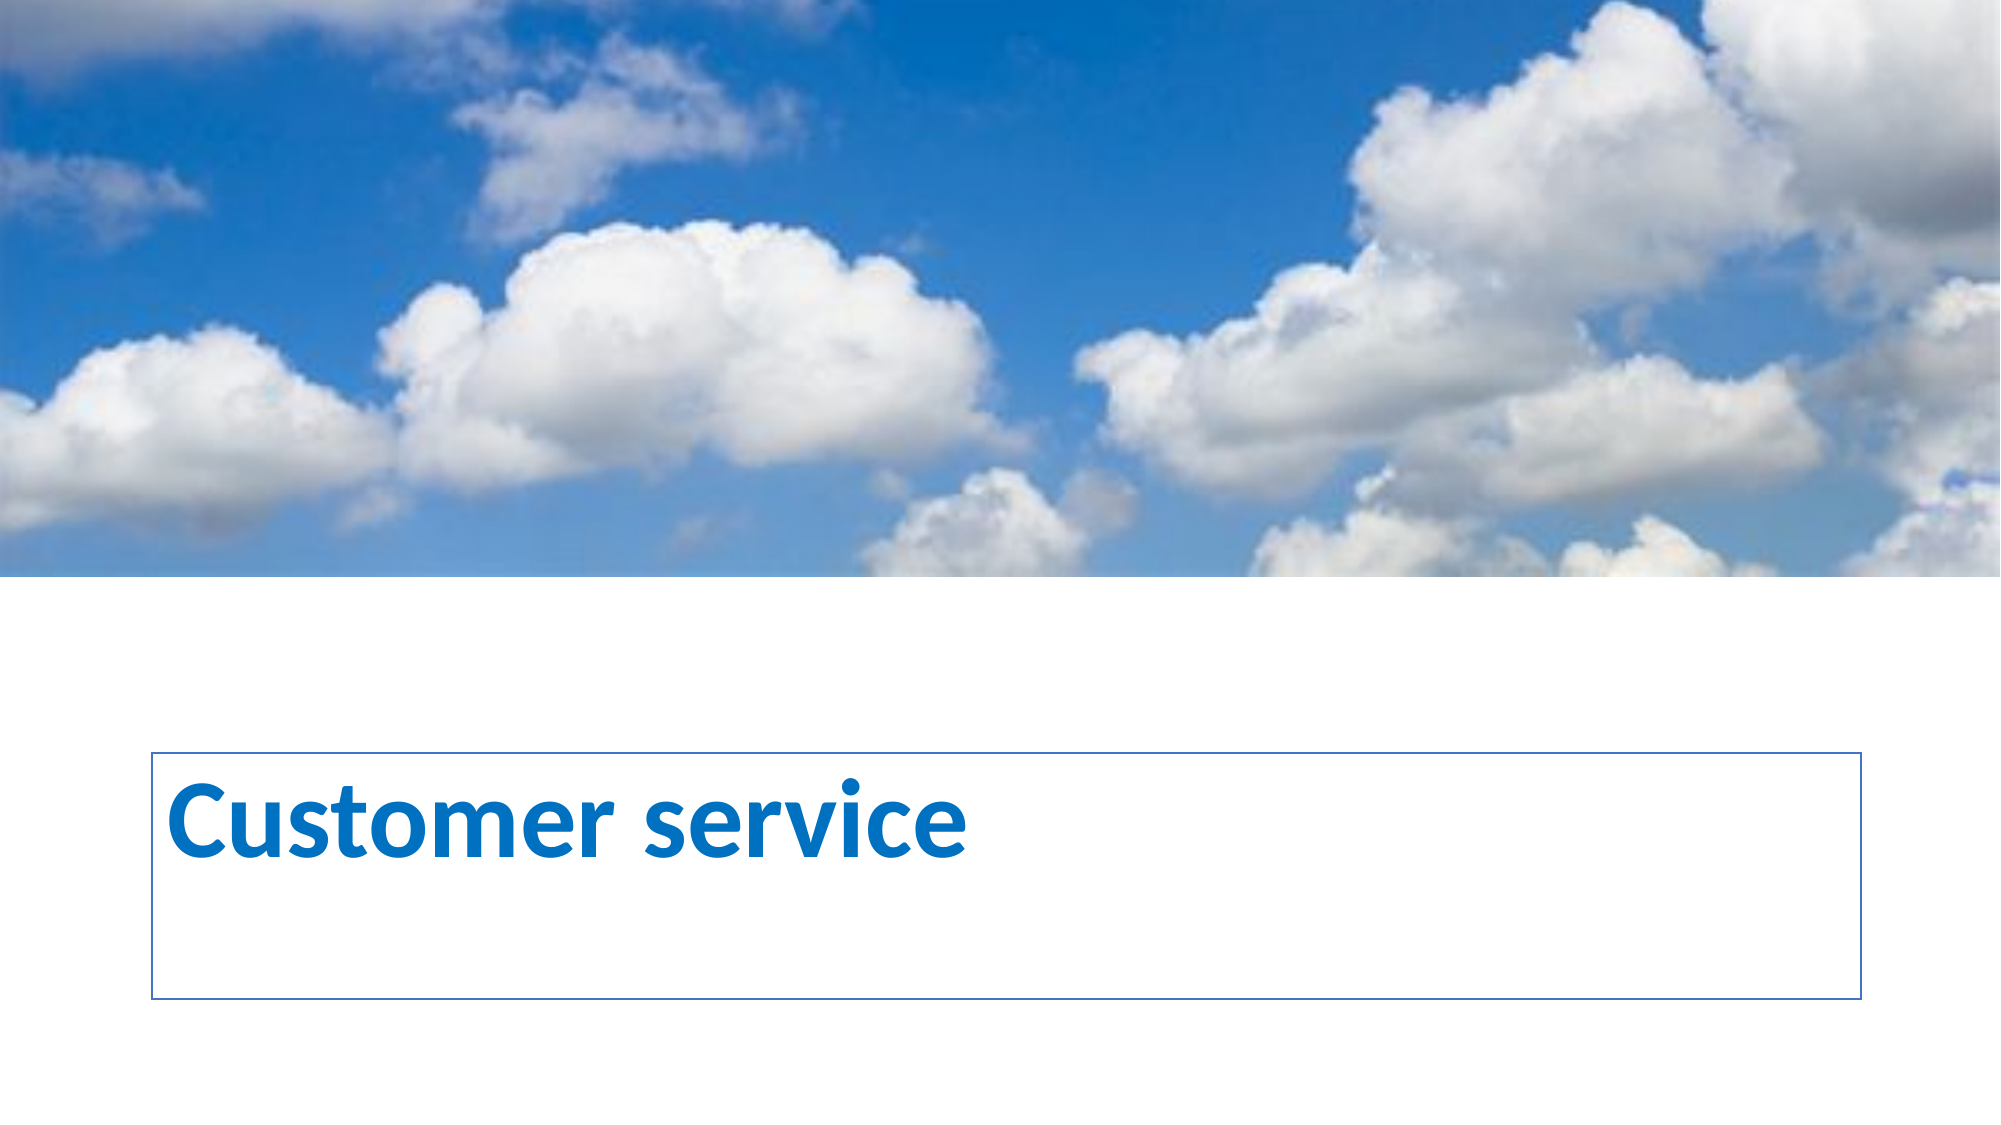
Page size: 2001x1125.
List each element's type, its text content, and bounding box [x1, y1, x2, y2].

list Customer service [151, 752, 1862, 1000]
picture [0, 0, 2000, 577]
